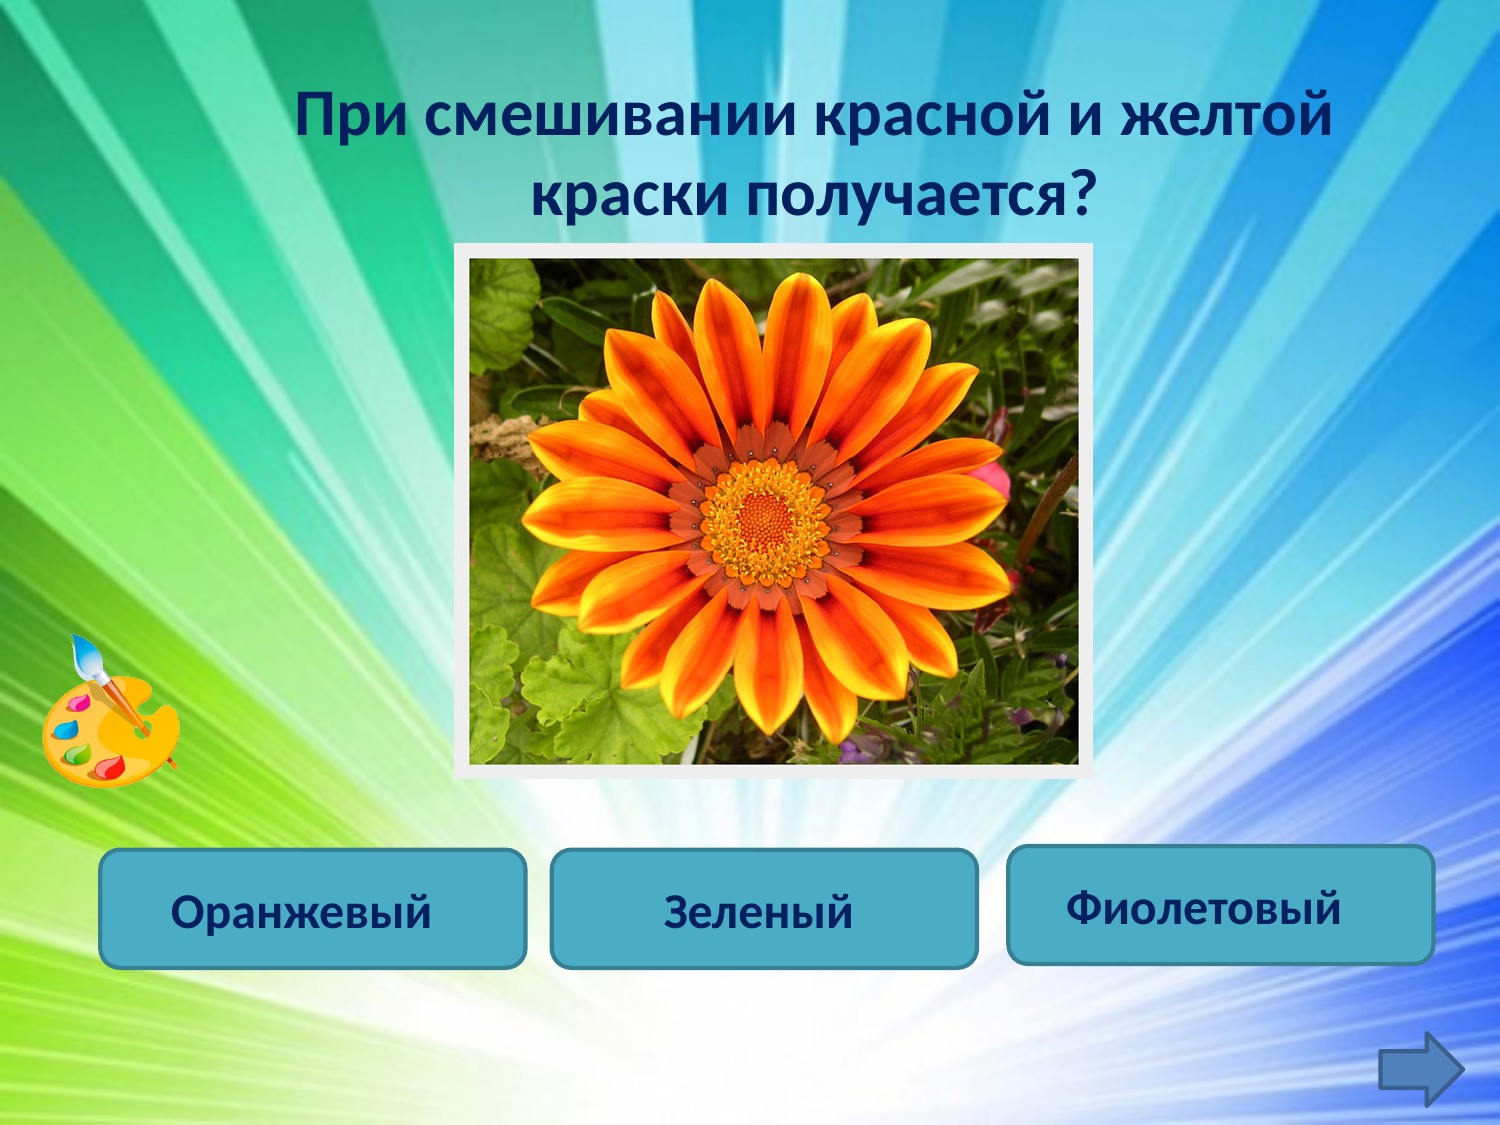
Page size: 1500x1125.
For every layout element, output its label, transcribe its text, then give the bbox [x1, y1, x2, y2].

text_box [1378, 1031, 1466, 1108]
title При смешивании красной и желтой краски получается? [183, 54, 1448, 244]
text_box Зеленый [549, 847, 980, 971]
text_box Оранжевый [98, 847, 528, 971]
picture [0, 0, 1500, 1125]
text_box Фиолетовый [1006, 843, 1436, 967]
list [454, 243, 1093, 779]
